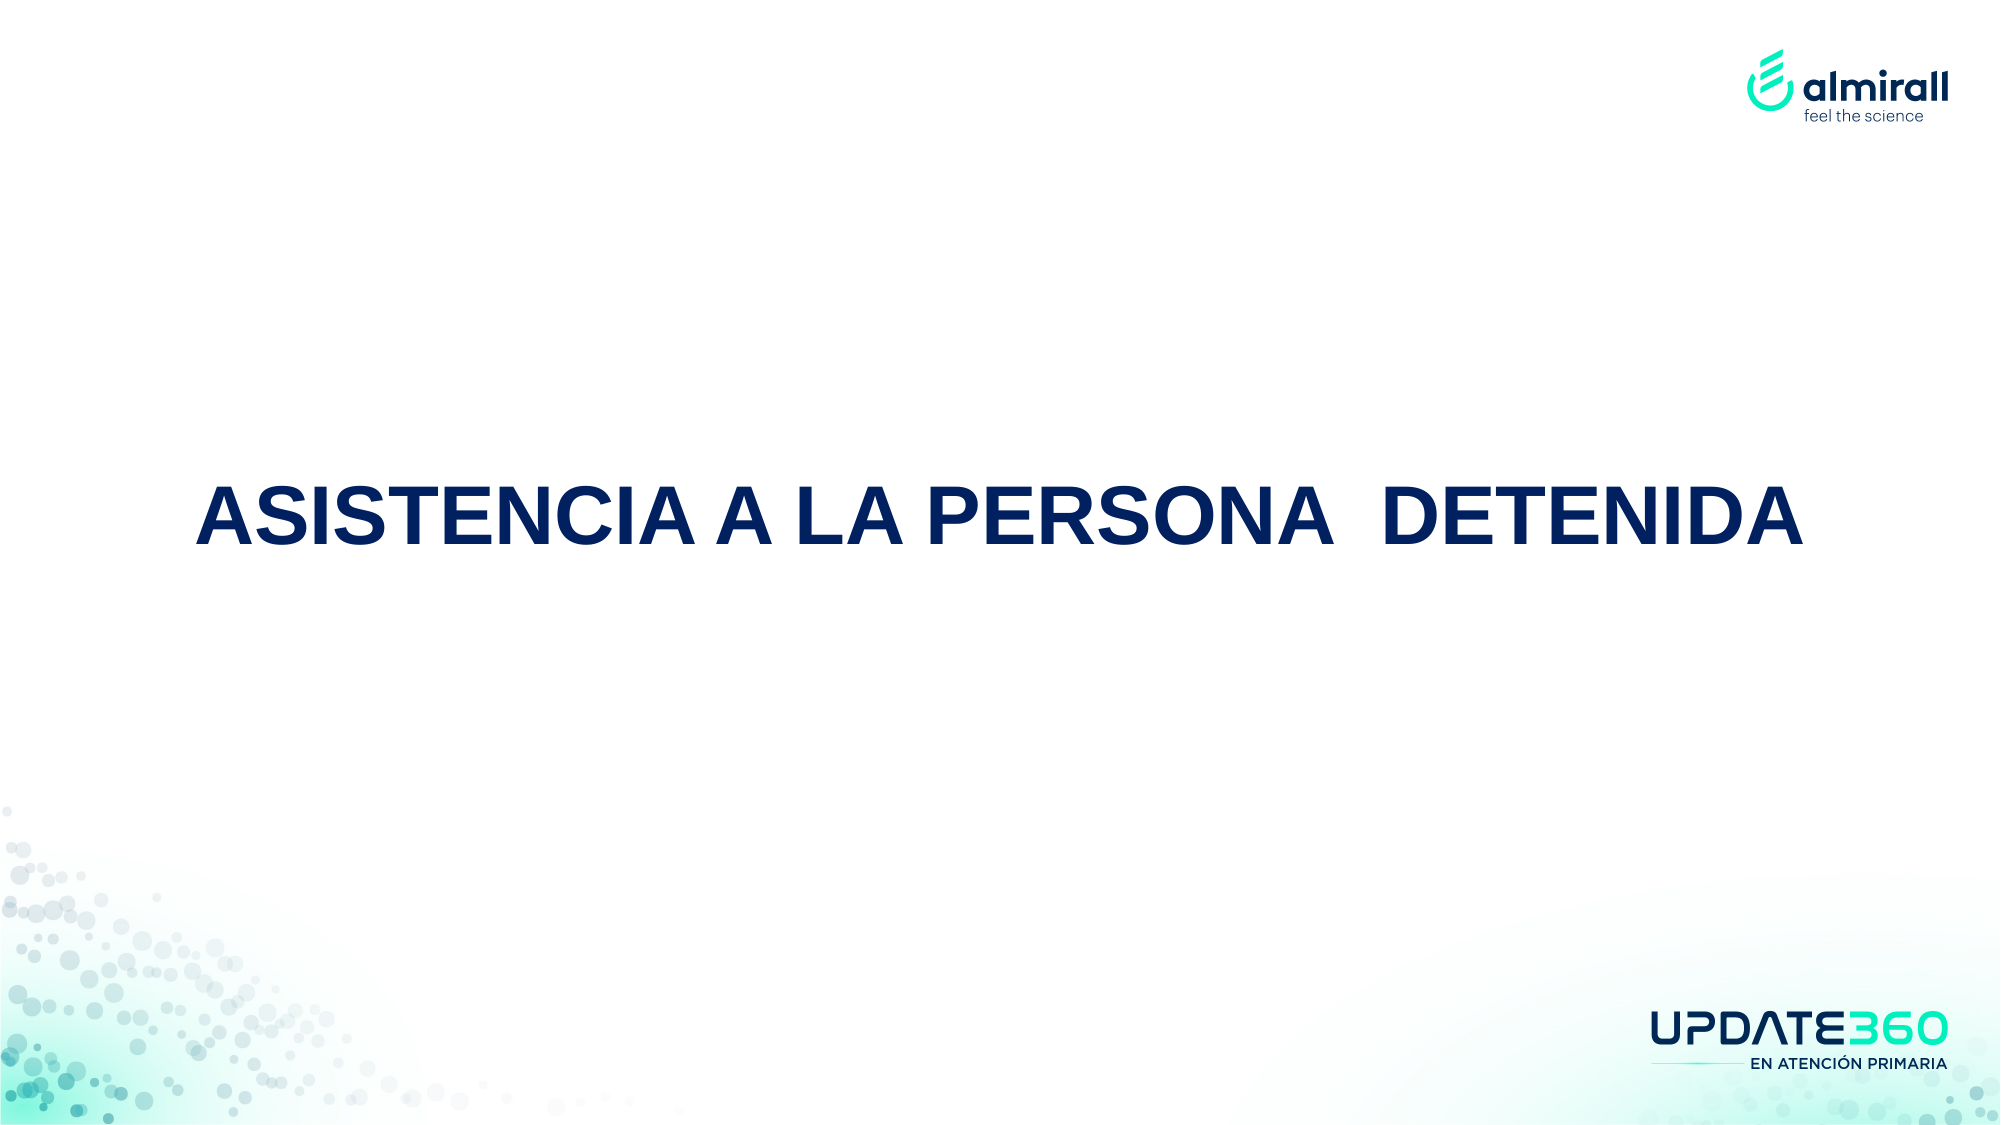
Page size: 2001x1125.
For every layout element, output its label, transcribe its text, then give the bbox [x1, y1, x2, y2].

text_box ASISTENCIA A LA PERSONA DETENIDA [178, 453, 1822, 569]
picture [0, 0, 2001, 1125]
